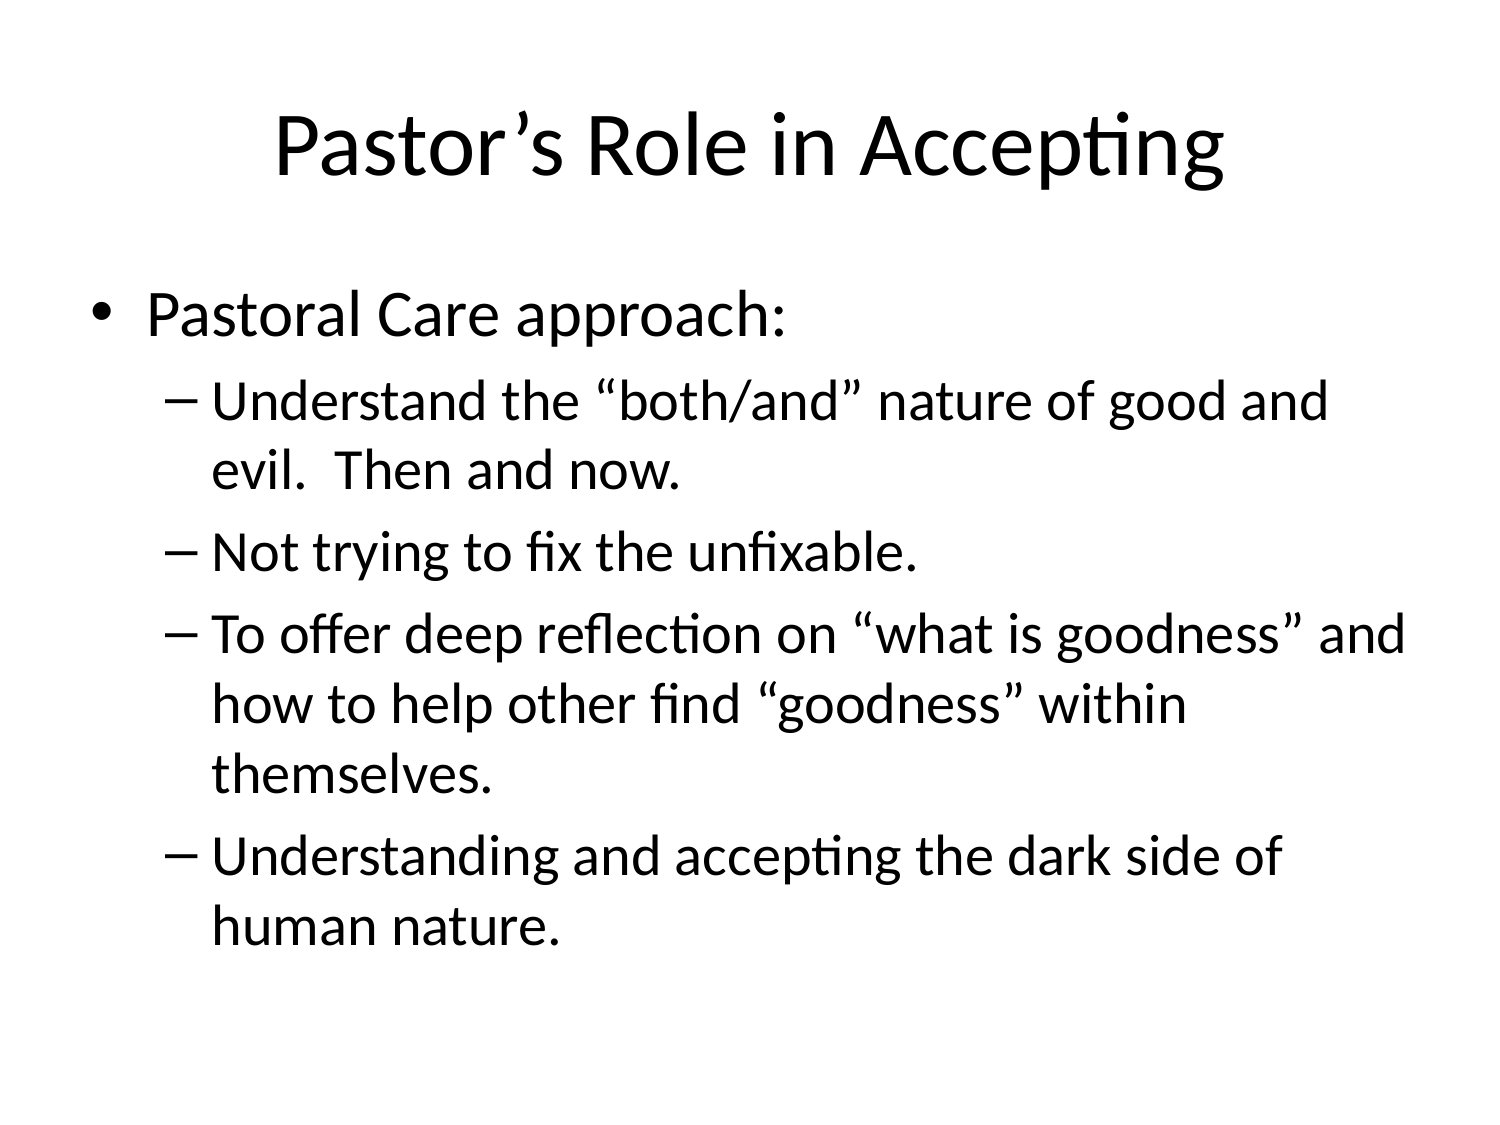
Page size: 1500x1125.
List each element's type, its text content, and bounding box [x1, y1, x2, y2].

title Pastor’s Role in Accepting [74, 44, 1426, 233]
list Pastoral Care approach: Understand the “both/and” nature of good and evil. Then and now. Not trying to fix the unfixable. To offer deep reflection on “what is goodness” and how to help other find “goodness” within themselves. Understanding and accepting the dark side of human nature. [74, 262, 1426, 1006]
